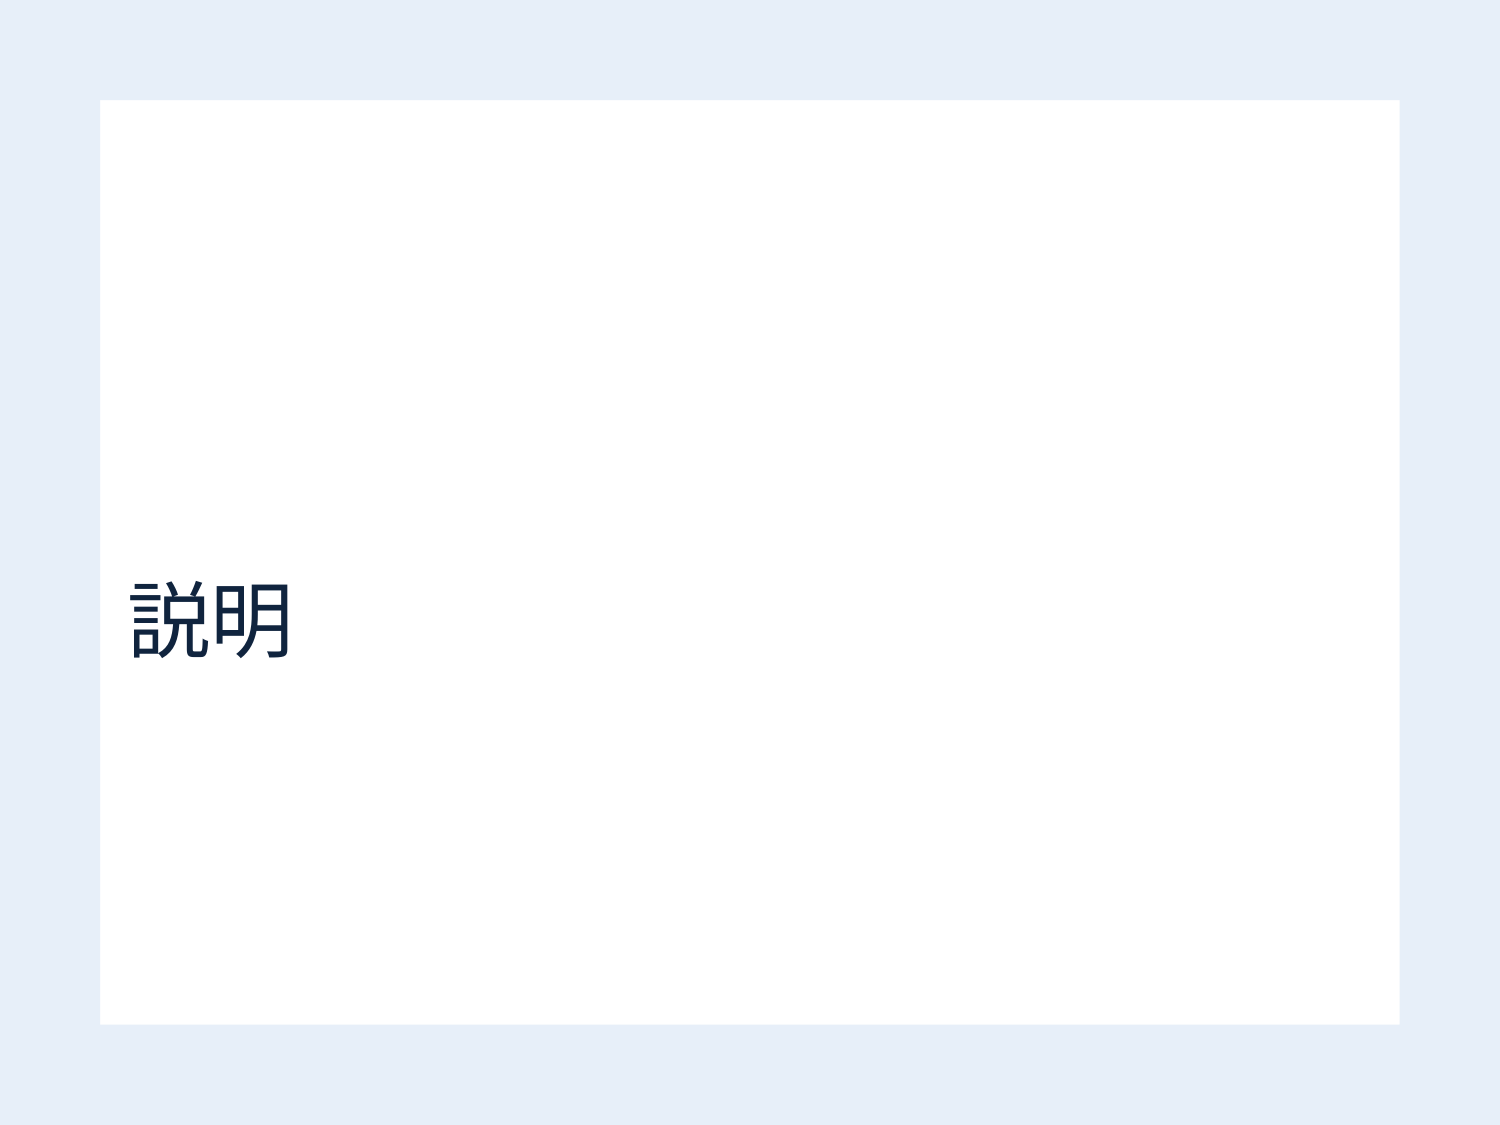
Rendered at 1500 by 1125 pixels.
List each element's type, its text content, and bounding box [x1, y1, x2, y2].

title 説明 [112, 560, 1388, 784]
